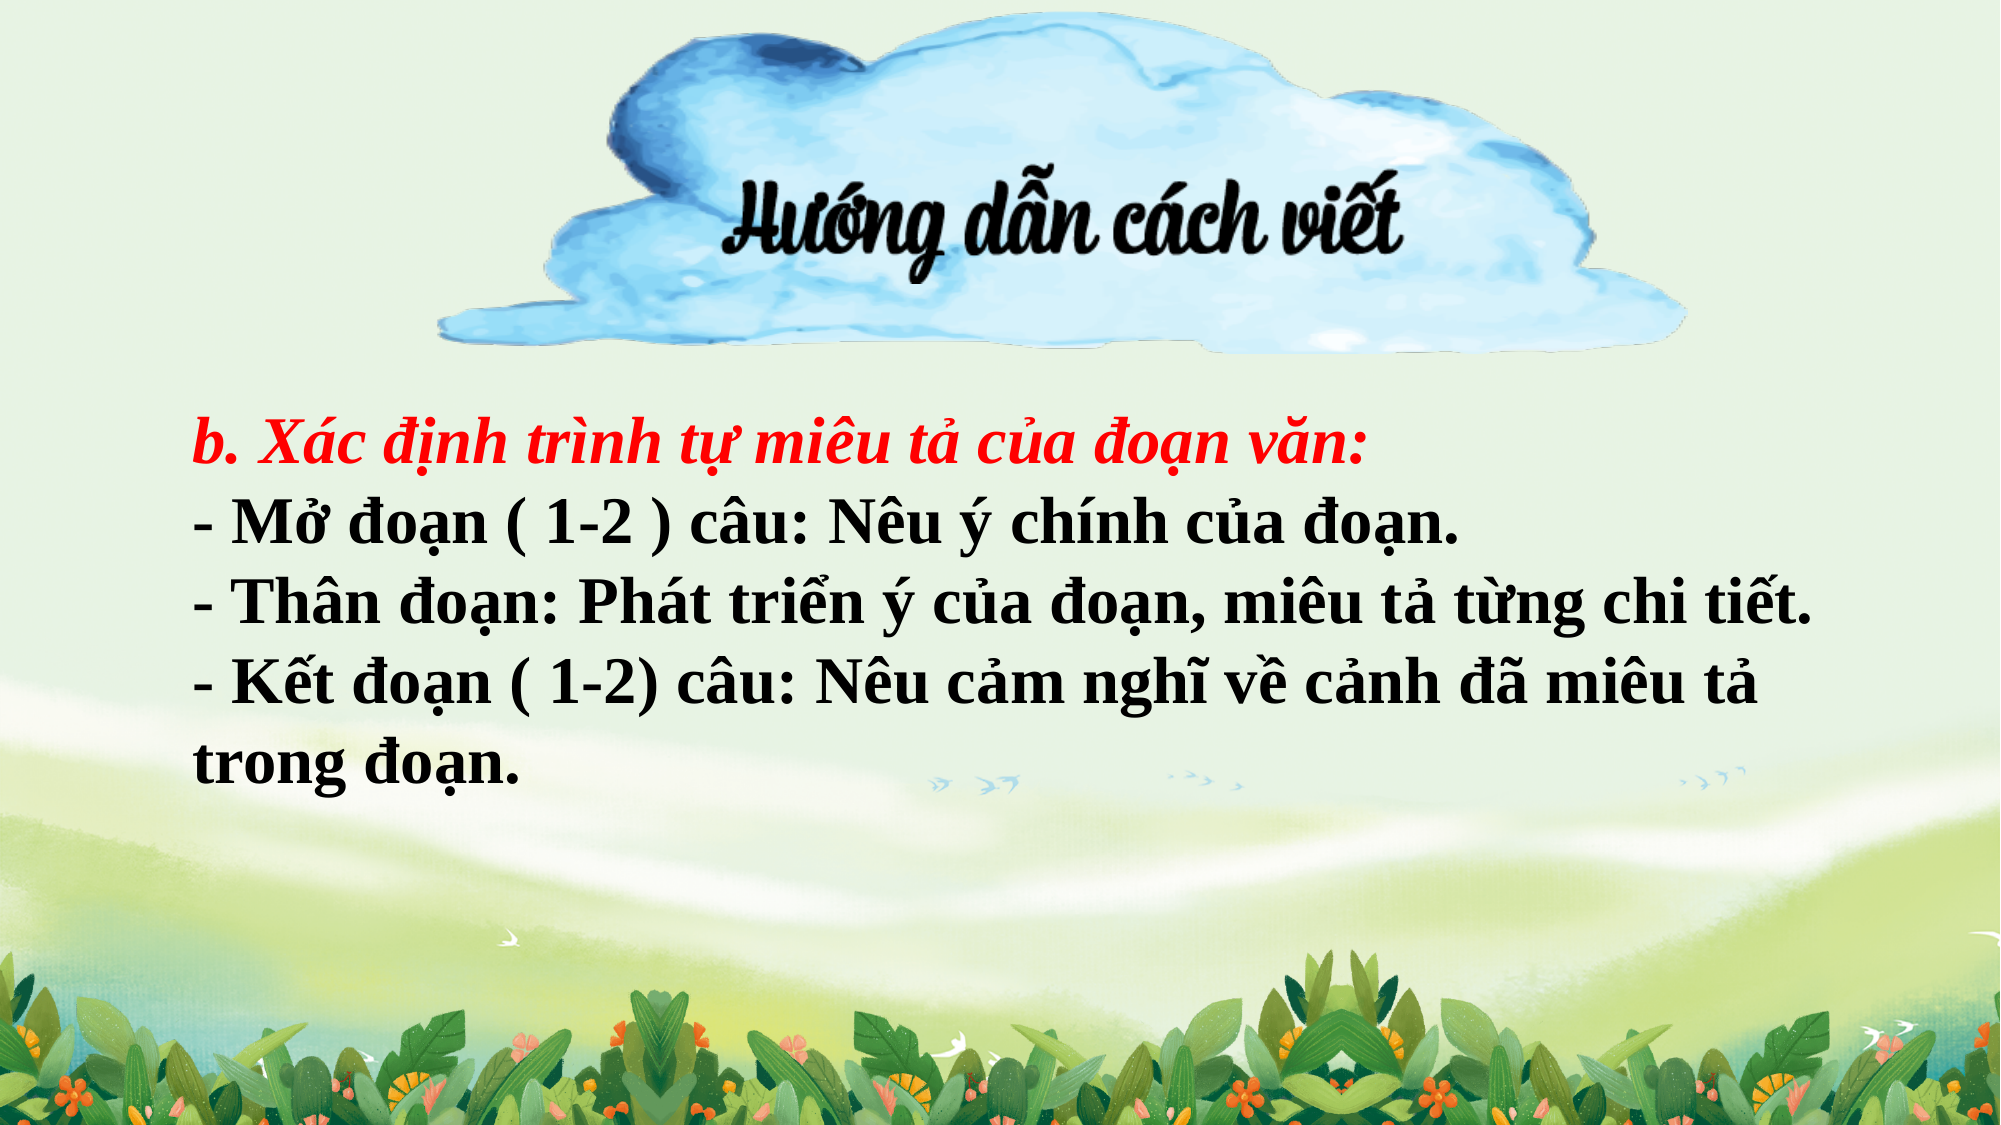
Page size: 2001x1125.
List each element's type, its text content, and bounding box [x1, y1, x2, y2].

picture [0, 0, 2000, 1125]
list b. Xác định trình tự miêu tả của đoạn văn: - Mở đoạn ( 1-2 ) câu: Nêu ý chính của đoạn. - Thân đoạn: Phát triển ý của đoạn, miêu tả từng chi tiết. - Kết đoạn ( 1-2) câu: Nêu cảm nghĩ về cảnh đã miêu tả trong đoạn. [177, 389, 1852, 951]
